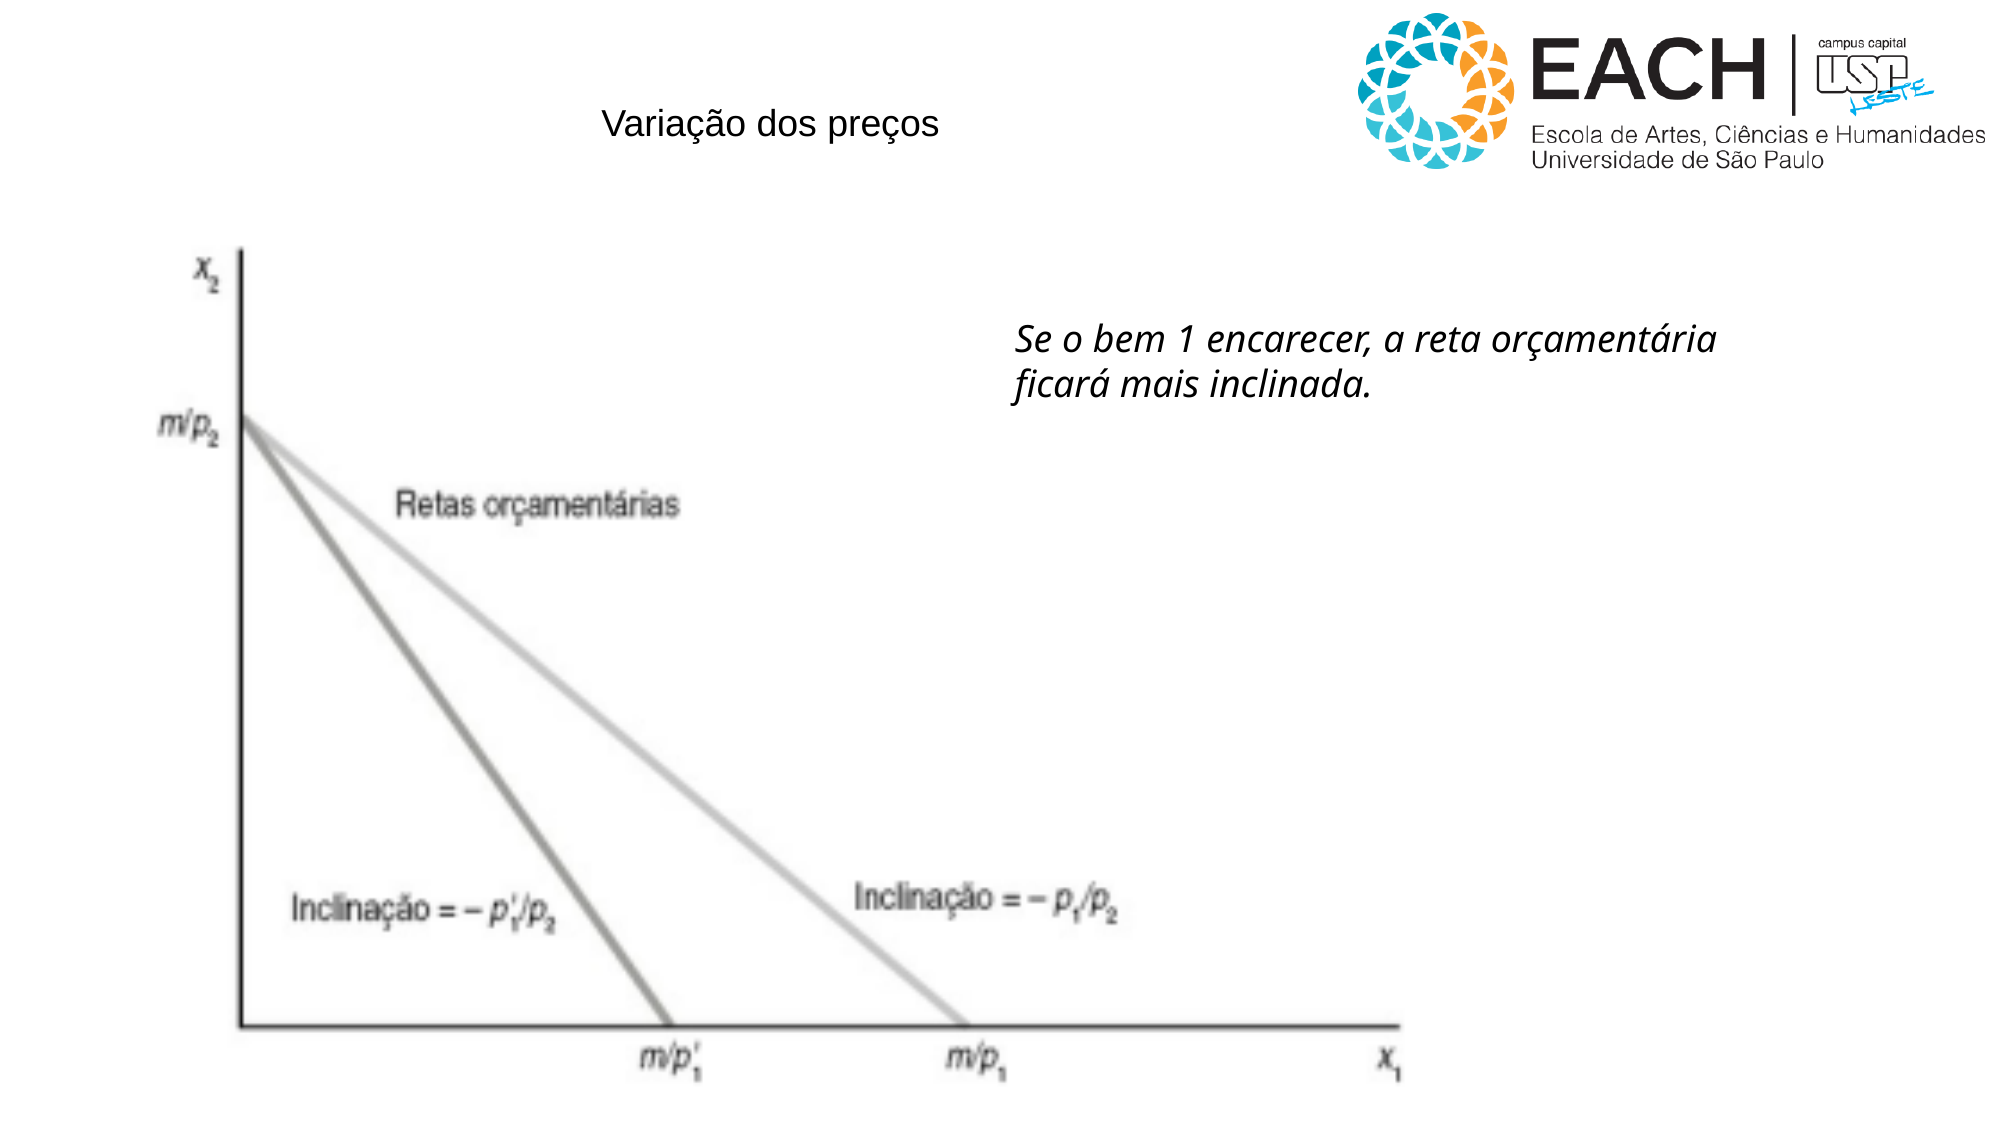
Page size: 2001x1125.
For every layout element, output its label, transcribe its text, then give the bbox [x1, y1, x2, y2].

text_box Variação dos preços [586, 91, 1073, 186]
picture [1358, 12, 1986, 170]
picture [137, 205, 1437, 1101]
text_box Se o bem 1 encarecer, a reta orçamentária ficará mais inclinada. [1441, 307, 1810, 457]
